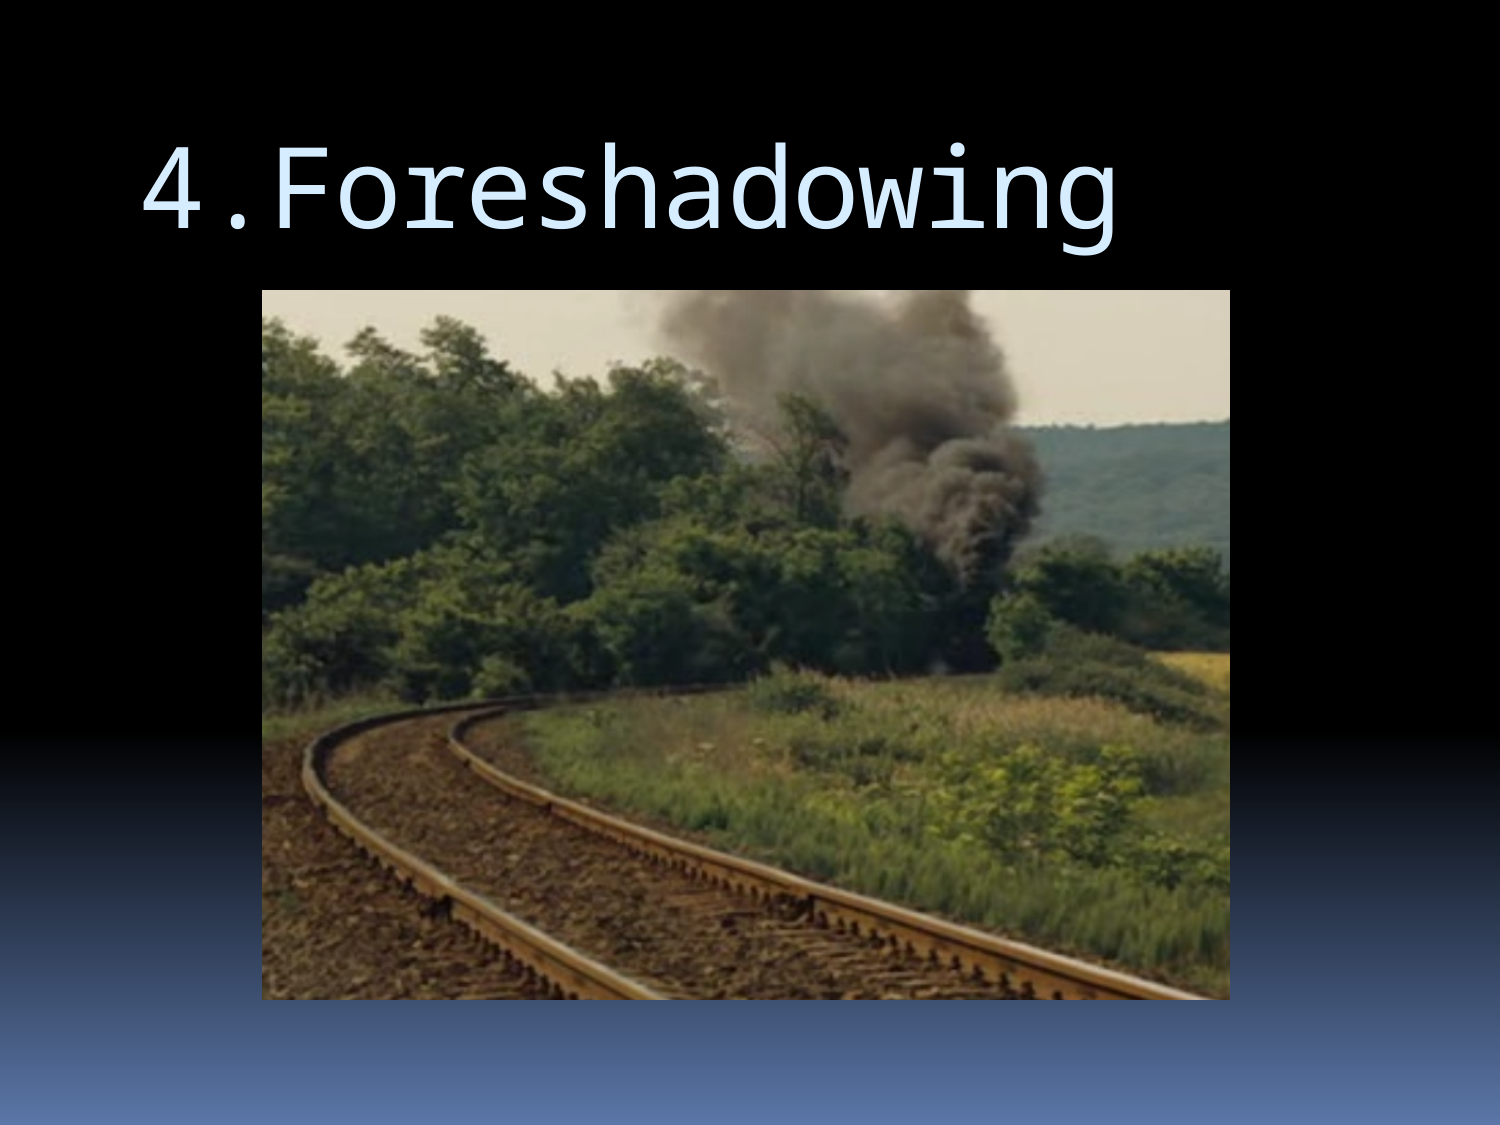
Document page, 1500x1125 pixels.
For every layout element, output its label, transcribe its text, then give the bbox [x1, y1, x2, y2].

text_box 4.Foreshadowing [123, 109, 1399, 291]
picture [261, 290, 1230, 1000]
